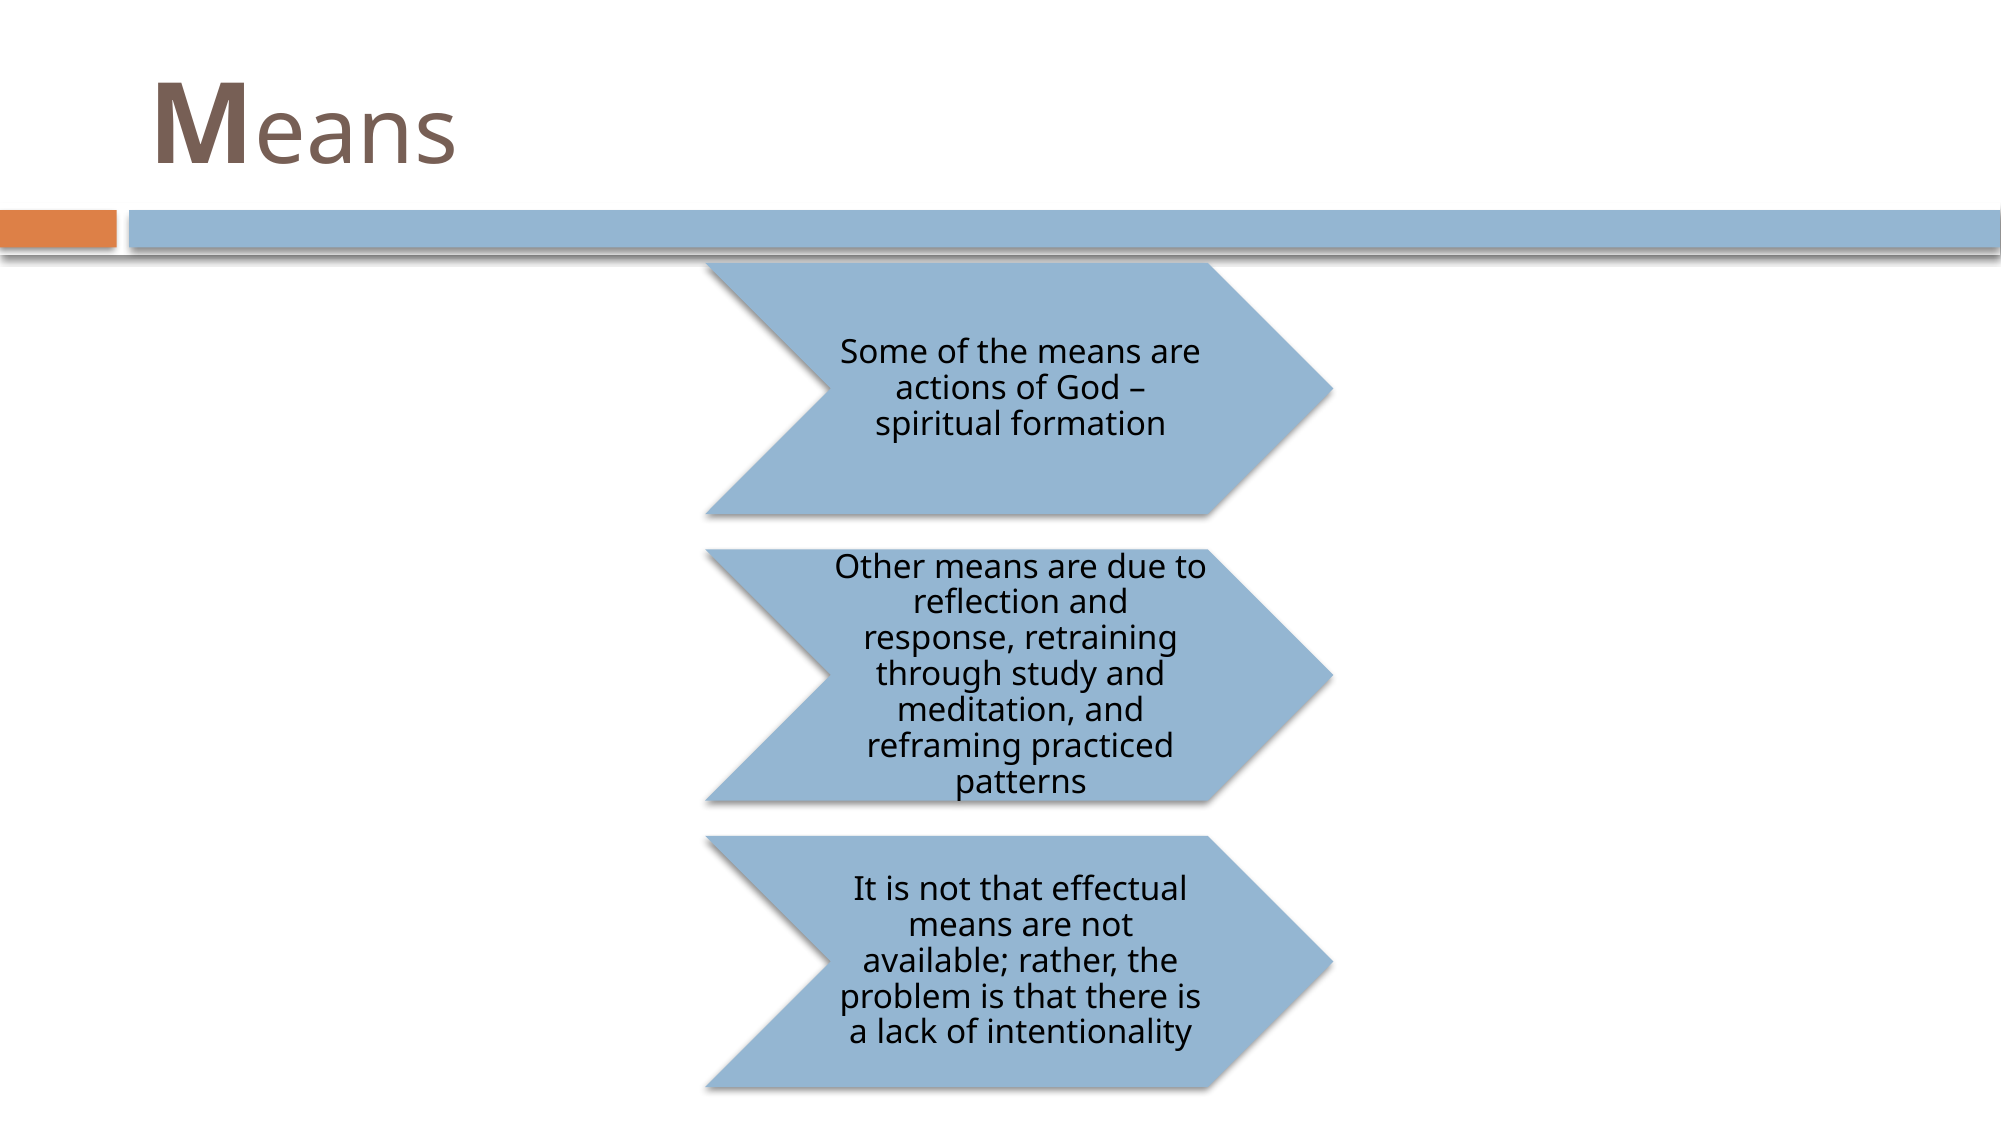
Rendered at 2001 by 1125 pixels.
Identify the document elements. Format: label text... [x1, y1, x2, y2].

title Means [133, 37, 1918, 200]
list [350, 262, 1689, 1088]
